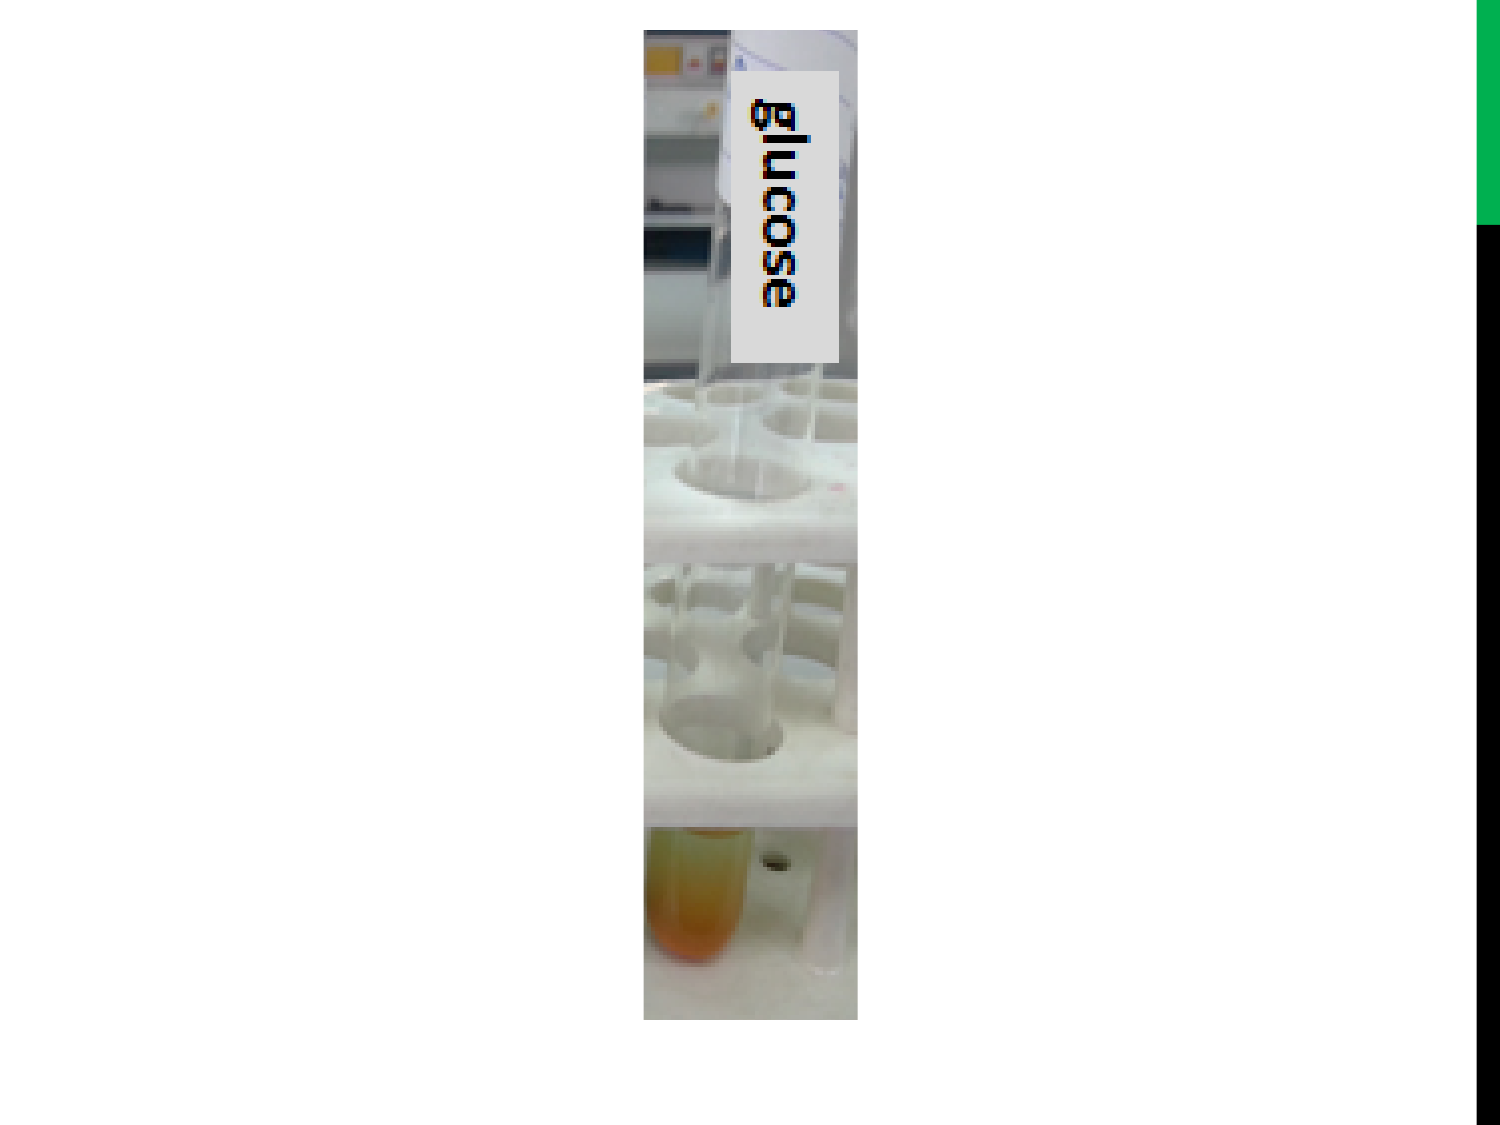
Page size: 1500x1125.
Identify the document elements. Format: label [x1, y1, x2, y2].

picture [643, 30, 859, 1020]
